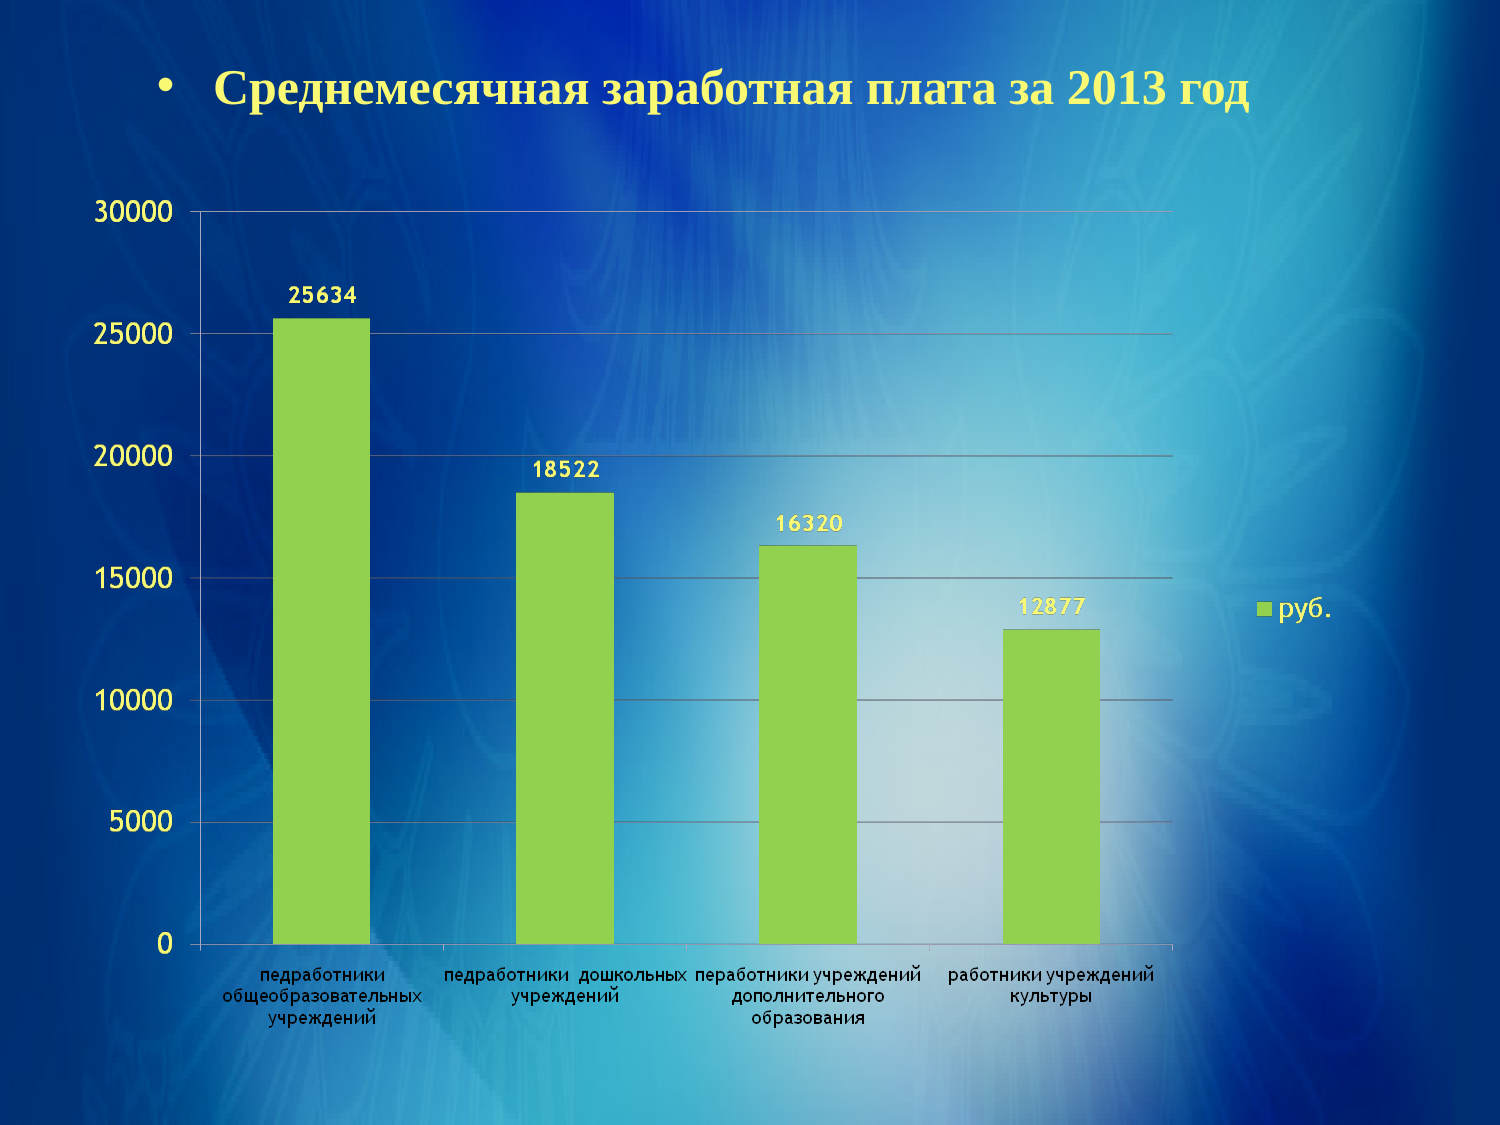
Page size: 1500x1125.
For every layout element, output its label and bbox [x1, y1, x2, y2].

text_box [0, 175, 1395, 1044]
picture [0, 0, 1418, 223]
picture [0, 0, 1500, 1125]
